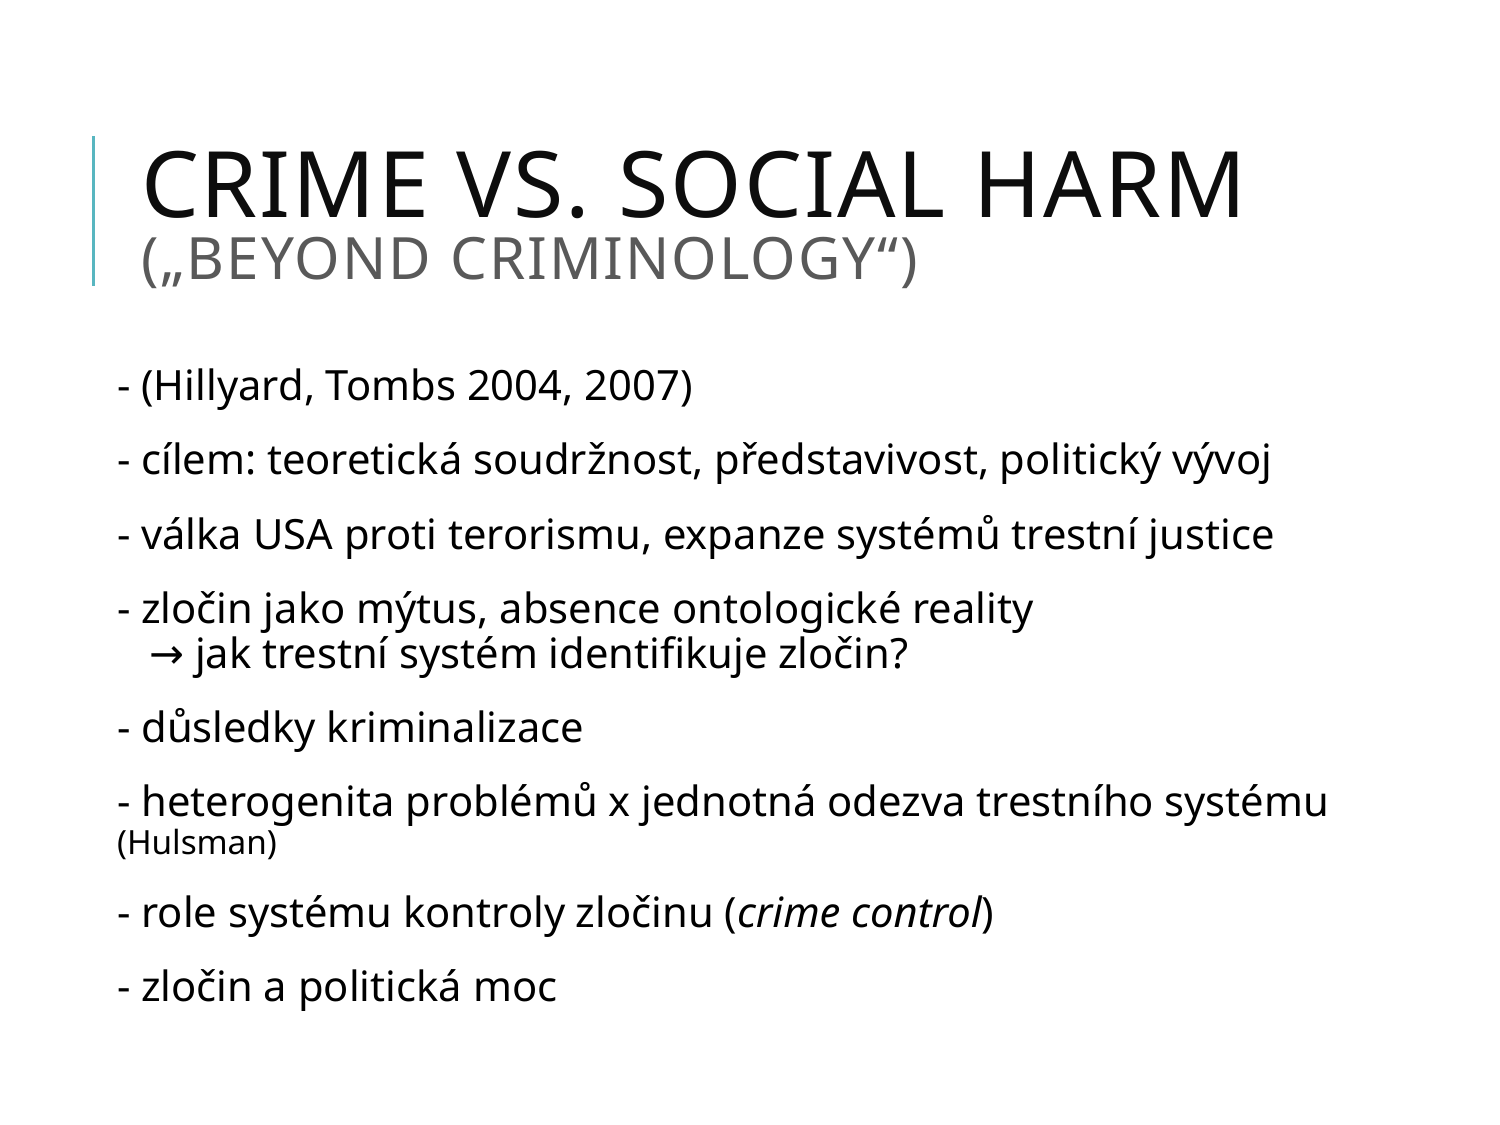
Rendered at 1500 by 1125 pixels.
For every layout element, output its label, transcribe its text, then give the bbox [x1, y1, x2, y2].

list - (Hillyard, Tombs 2004, 2007) - cílem: teoretická soudržnost, představivost, politický vývoj - válka USA proti terorismu, expanze systémů trestní justice - zločin jako mýtus, absence ontologické reality → jak trestní systém identifikuje zločin? - důsledky kriminalizace - heterogenita problémů x jednotná odezva trestního systému (Hulsman) - role systému kontroly zločinu (crime control) - zločin a politická moc [94, 357, 1428, 1096]
title crime vs. social harm („beyond criminology“) [126, 96, 1322, 342]
